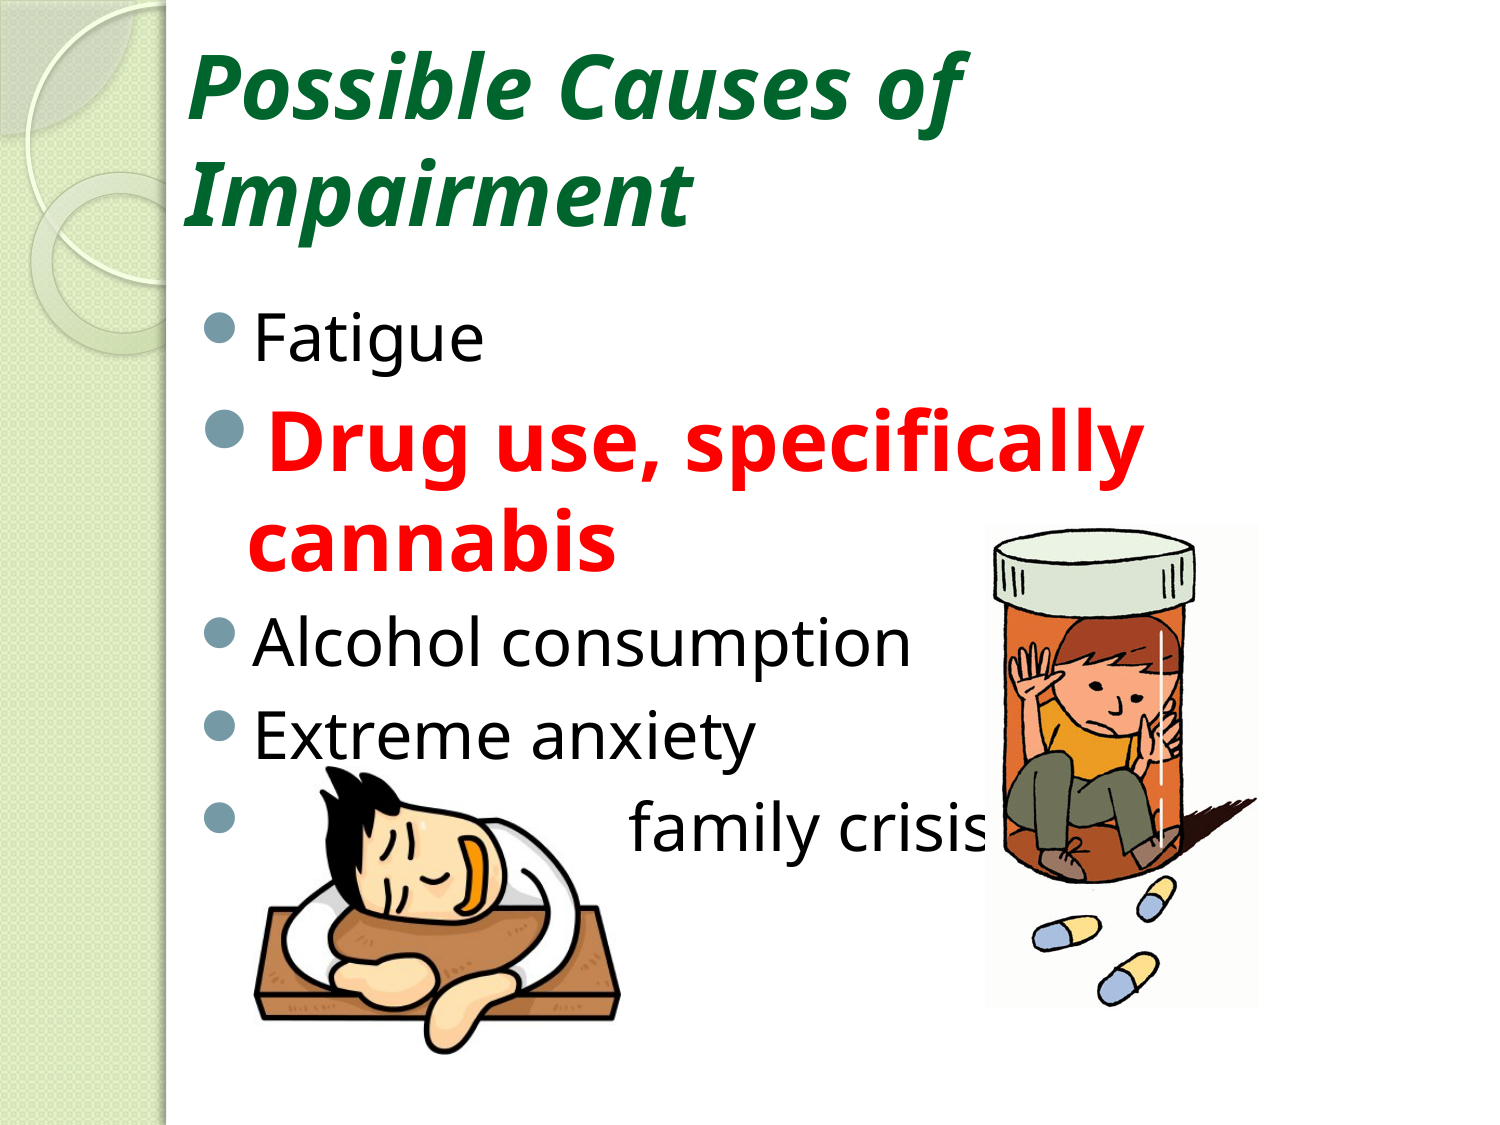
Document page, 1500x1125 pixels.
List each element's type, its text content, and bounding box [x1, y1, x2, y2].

picture [253, 766, 621, 1055]
picture [985, 524, 1260, 1010]
list Fatigue Drug use, specifically cannabis Alcohol consumption Extreme anxiety Personal or family crisis [171, 287, 1471, 931]
title Possible Causes of Impairment [171, 42, 1450, 232]
